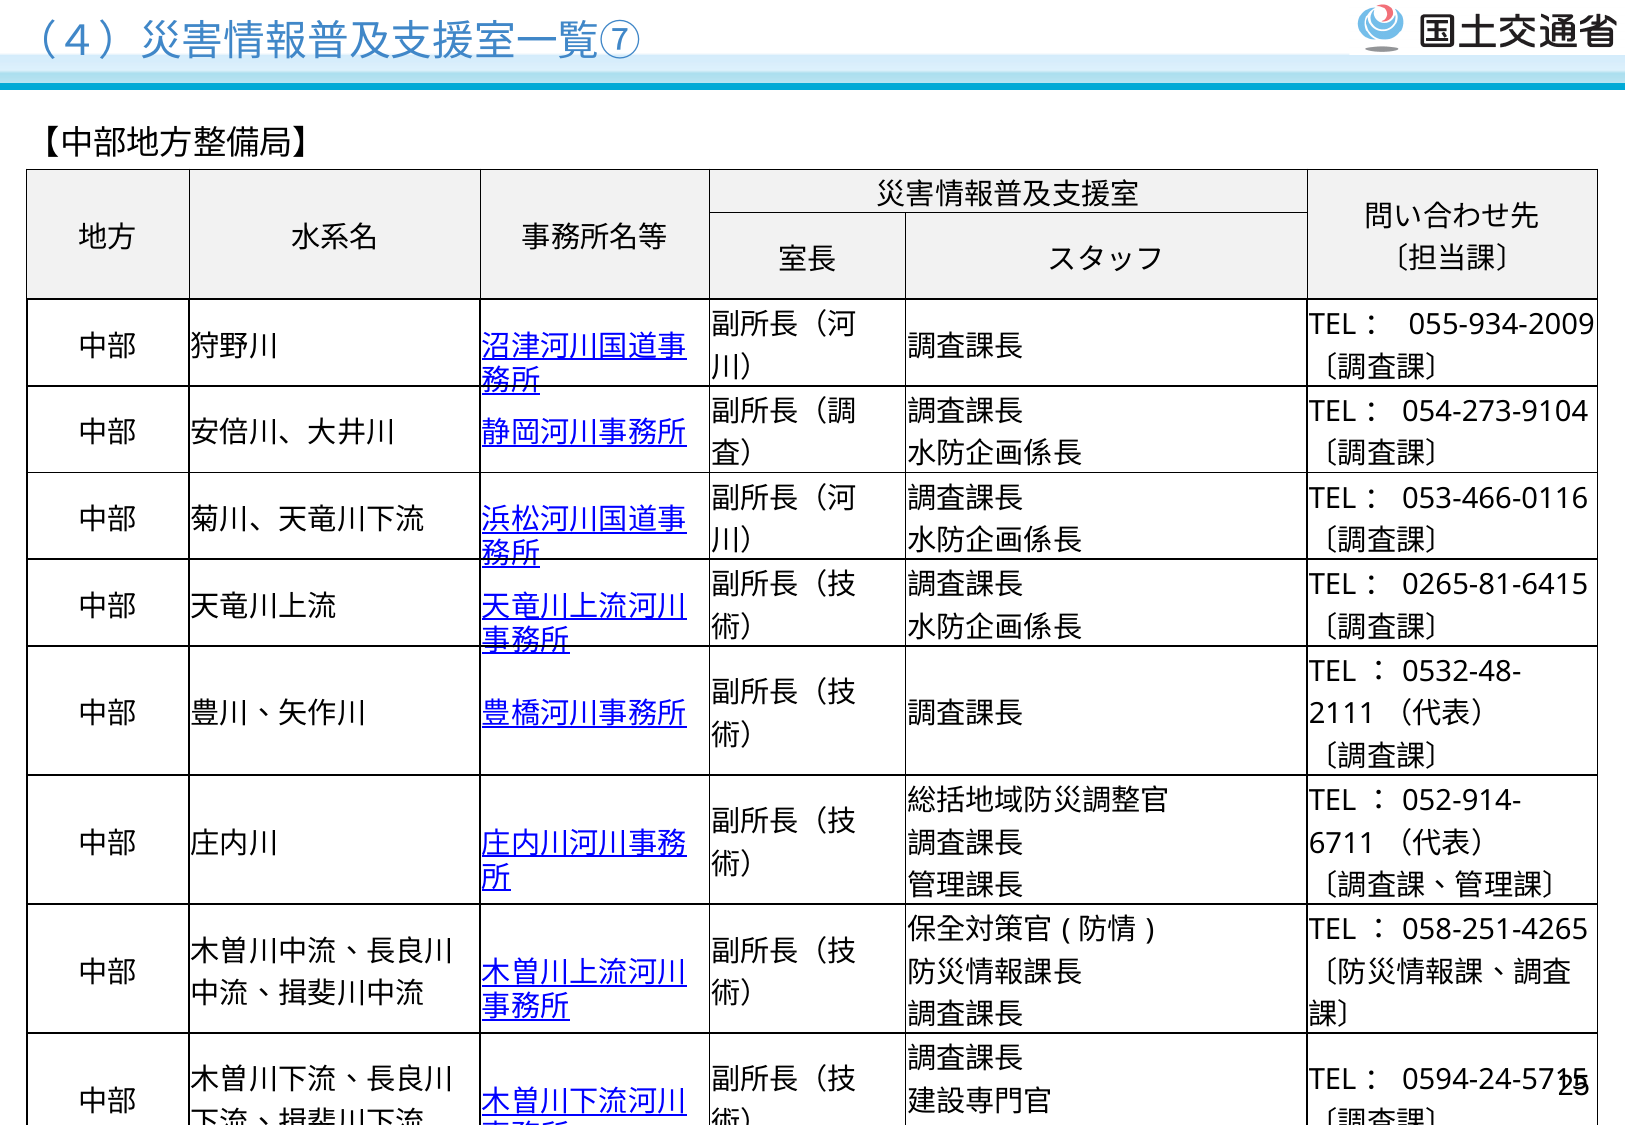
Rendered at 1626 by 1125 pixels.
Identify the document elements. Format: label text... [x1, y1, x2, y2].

table_cell 調査課長 水防企画係長 [906, 560, 1306, 645]
table_cell TEL：058-251-4265 〔防災情報課、調査課〕 [1308, 905, 1597, 1032]
table_cell 庄内川河川事務所 [481, 776, 709, 903]
table_cell 静岡河川事務所 [481, 387, 709, 472]
table_cell TEL：0265-81-6415 〔調査課〕 [1308, 560, 1597, 645]
picture [0, 0, 1625, 82]
table_cell 室長 [710, 213, 905, 298]
table_cell 調査課長 建設専門官 環境係長 [906, 1034, 1306, 1125]
table_cell 総括地域防災調整官 調査課長 管理課長 [906, 776, 1306, 903]
table_header 問い合わせ先 〔担当課〕 [1308, 170, 1597, 298]
text_box 【中部地方整備局】 [12, 113, 341, 169]
table_cell 中部 [28, 776, 188, 903]
table_cell 中部 [28, 647, 188, 774]
table_cell 副所長（技術） [710, 560, 905, 645]
table_cell 浜松河川国道事務所 [481, 473, 709, 558]
table_cell 中部 [28, 560, 188, 645]
title （４）災害情報普及支援室一覧⑦ [0, 0, 1321, 79]
table_header 災害情報普及支援室 [710, 170, 1307, 212]
table_cell 中部 [28, 473, 188, 558]
table_cell 木曽川下流河川事務所 [481, 1034, 709, 1125]
table_cell 中部 [28, 387, 188, 472]
table_cell 副所長（技術） [710, 647, 905, 774]
table_cell TEL：054-273-9104 〔調査課〕 [1308, 387, 1597, 472]
table_cell 狩野川 [190, 300, 479, 385]
slide_number 24 [1426, 1058, 1606, 1114]
table_header 地方 [27, 170, 189, 298]
table_cell スタッフ [906, 213, 1307, 298]
table_cell 調査課長 水防企画係長 [906, 473, 1306, 558]
table_cell TEL：053-466-0116 〔調査課〕 [1308, 473, 1597, 558]
table_cell 菊川、天竜川下流 [190, 473, 479, 558]
table_cell 副所長（調査） [710, 387, 905, 472]
table_cell 副所長（河川） [710, 300, 905, 385]
table_cell TEL：052-914-6711（代表） 〔調査課、管理課〕 [1308, 776, 1597, 903]
table_cell 木曽川下流、長良川下流、揖斐川下流 [190, 1034, 479, 1125]
table_cell 副所長（技術） [710, 905, 905, 1032]
table_cell 中部 [28, 300, 188, 385]
table_cell 副所長（技術） [710, 776, 905, 903]
table_cell 豊橋河川事務所 [481, 647, 709, 774]
table_cell 天竜川上流 [190, 560, 479, 645]
table_cell 調査課長 水防企画係長 [906, 387, 1306, 472]
table_cell 中部 [28, 905, 188, 1032]
table_cell 調査課長 [906, 647, 1306, 774]
table_cell 調査課長 [906, 300, 1306, 385]
table_cell 豊川、矢作川 [190, 647, 479, 774]
table_cell 副所長（技術） [710, 1034, 905, 1125]
table_cell 天竜川上流河川事務所 [481, 560, 709, 645]
table_cell 沼津河川国道事務所 [481, 300, 709, 385]
table_cell 庄内川 [190, 776, 479, 903]
table_cell 保全対策官(防情) 防災情報課長 調査課長 [906, 905, 1306, 1032]
table_cell TEL：0532-48-2111（代表） 〔調査課〕 [1308, 647, 1597, 774]
table_cell TEL： 055-934-2009 〔調査課〕 [1308, 300, 1597, 385]
table_cell 木曽川中流、長良川中流、揖斐川中流 [190, 905, 479, 1032]
table_cell 安倍川、大井川 [190, 387, 479, 472]
table_cell 中部 [28, 1034, 188, 1125]
table_cell 木曽川上流河川事務所 [481, 905, 709, 1032]
table_header 水系名 [190, 170, 480, 298]
table_header 事務所名等 [481, 170, 709, 298]
table_cell 副所長（河川） [710, 473, 905, 558]
table_cell TEL：0594-24-5715 〔調査課〕 [1308, 1034, 1597, 1125]
